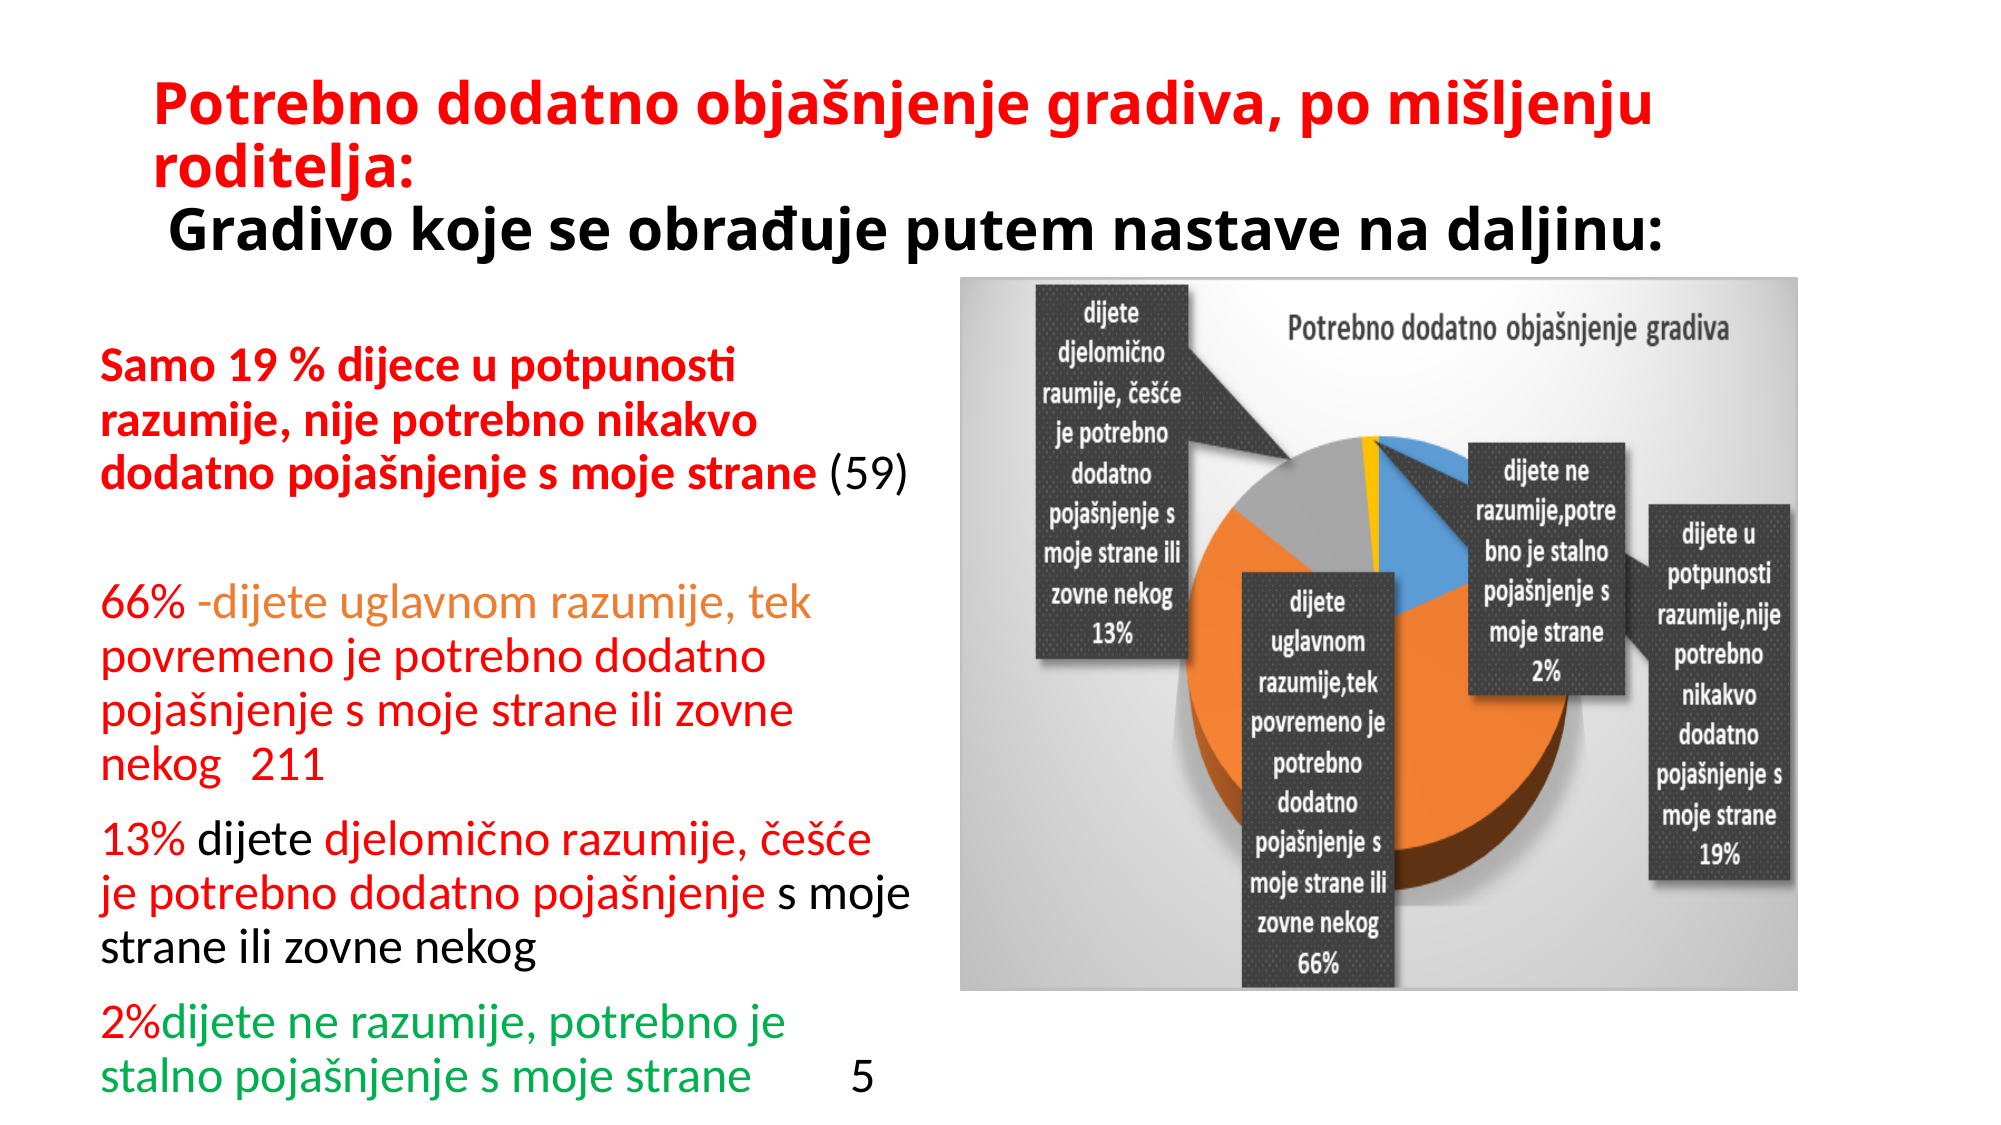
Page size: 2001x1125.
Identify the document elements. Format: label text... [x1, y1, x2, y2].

chart [1012, 299, 1863, 1014]
picture [960, 277, 1798, 991]
title Potrebno dodatno objašnjenje gradiva, po mišljenju roditelja: Gradivo koje se obrađuje putem nastave na daljinu: [137, 59, 1863, 278]
list Samo 19 % dijece u potpunosti razumije, nije potrebno nikakvo dodatno pojašnjenje s moje strane (59) 66% -dijete uglavnom razumije, tek povremeno je potrebno dodatno pojašnjenje s moje strane ili zovne nekog 211 13% dijete djelomično razumije, češće je potrebno dodatno pojašnjenje s moje strane ili zovne nekog 2%dijete ne razumije, potrebno je stalno pojašnjenje s moje strane 5 [85, 331, 936, 1046]
